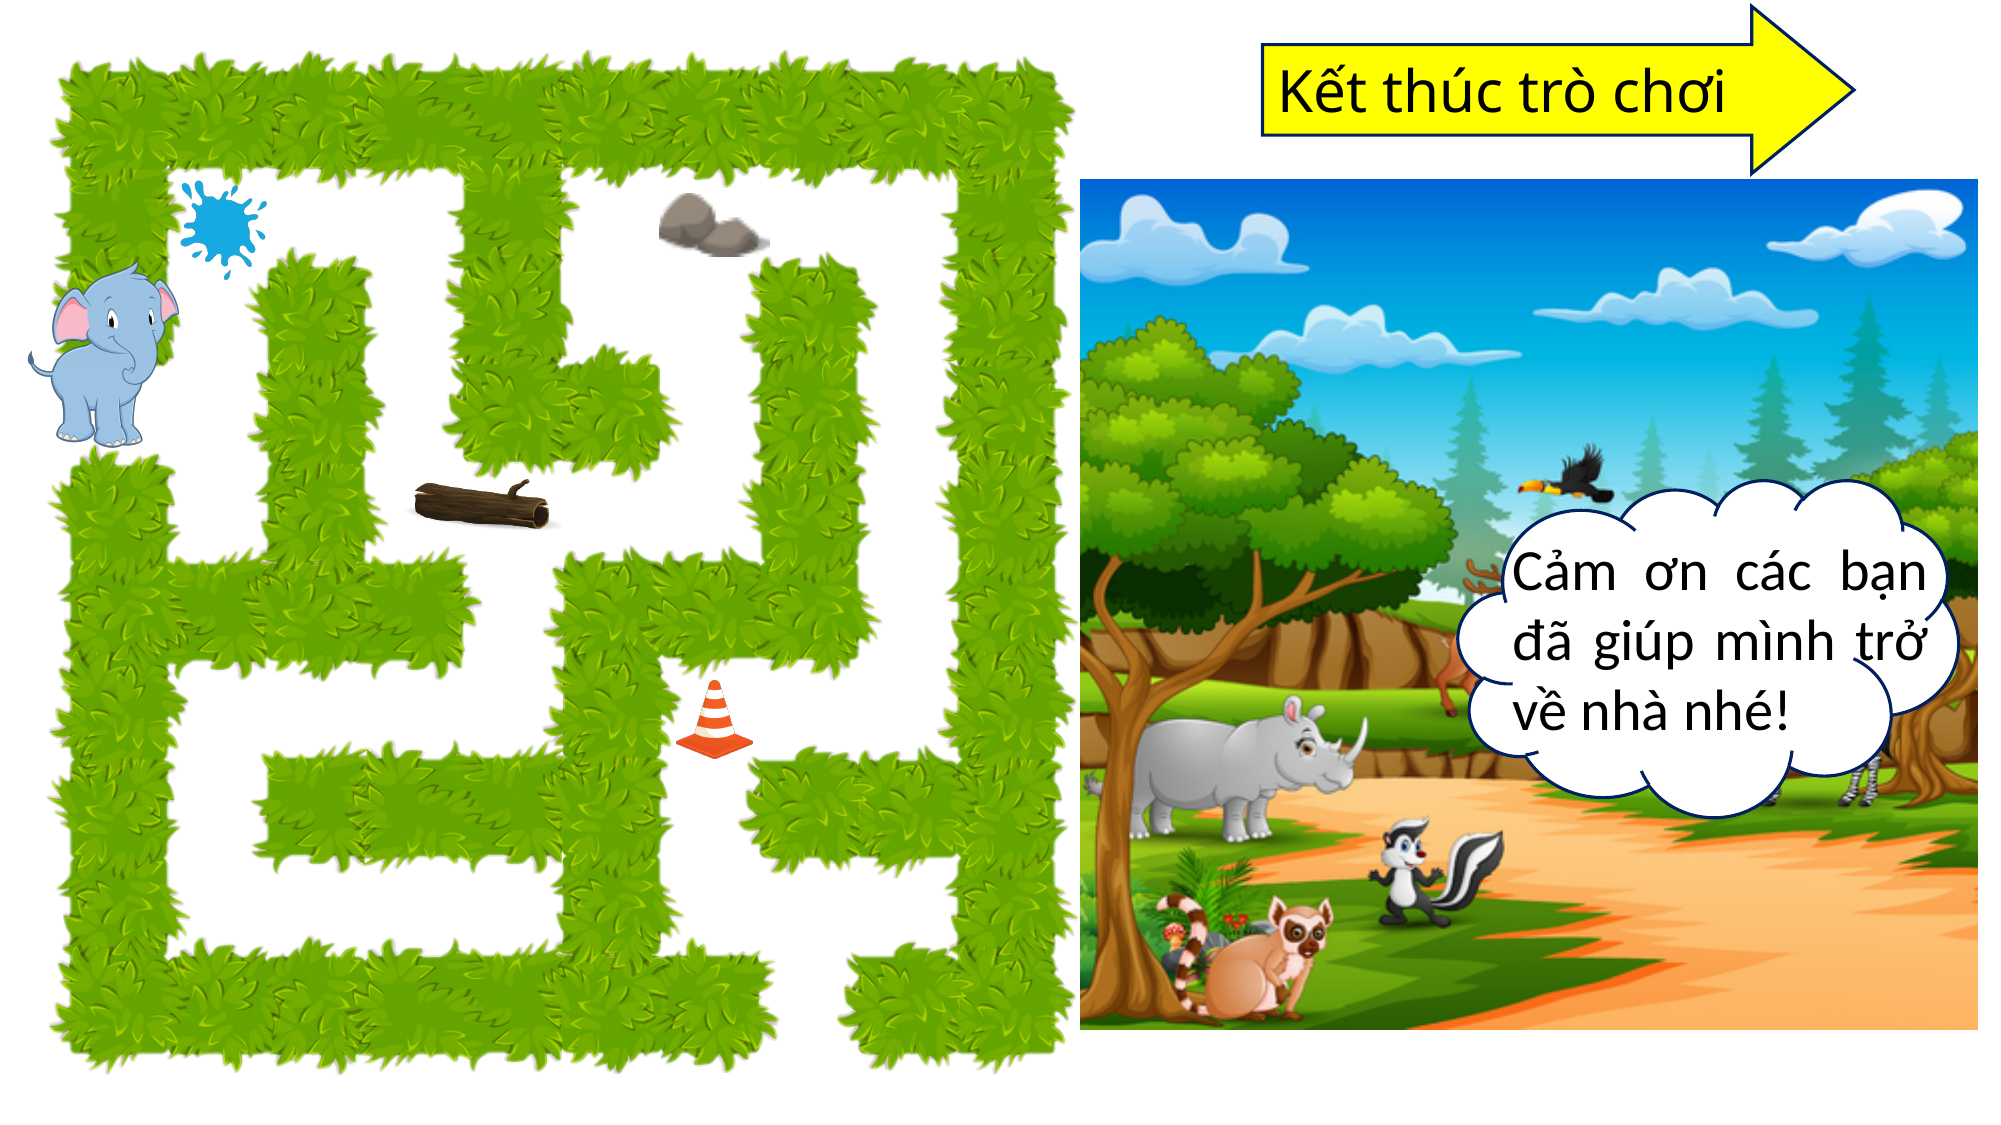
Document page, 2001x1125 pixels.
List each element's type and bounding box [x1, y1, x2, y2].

text_box [1262, 6, 1855, 174]
picture [27, 49, 1079, 1076]
text_box [1458, 479, 1959, 817]
picture [1533, 267, 1819, 330]
picture [1080, 179, 1979, 286]
picture [1080, 300, 1979, 1030]
